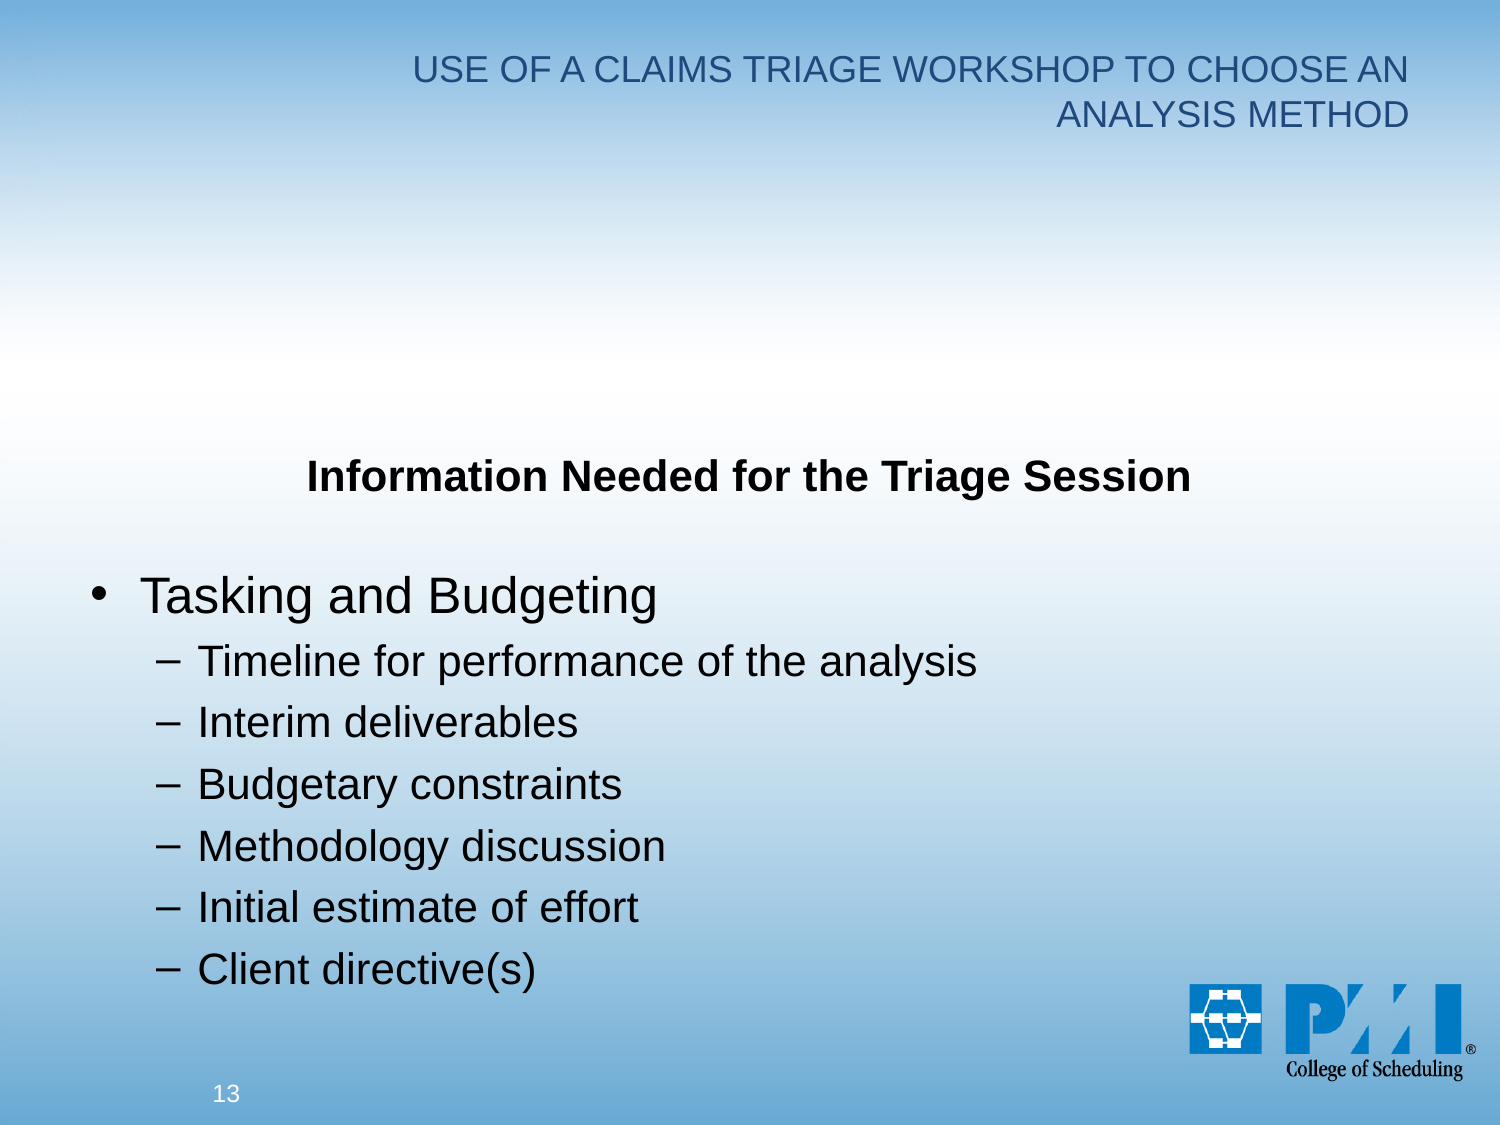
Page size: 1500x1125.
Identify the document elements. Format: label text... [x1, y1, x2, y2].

slide_number 13 [174, 1062, 263, 1123]
title USE OF A CLAIMS TRIAGE WORKSHOP TO CHOOSE AN ANALYSIS METHOD [262, 37, 1425, 163]
picture [0, 0, 1500, 1125]
list Information Needed for the Triage Session Tasking and Budgeting Timeline for performance of the analysis Interim deliverables Budgetary constraints Methodology discussion Initial estimate of effort Client directive(s) [75, 387, 1425, 1005]
